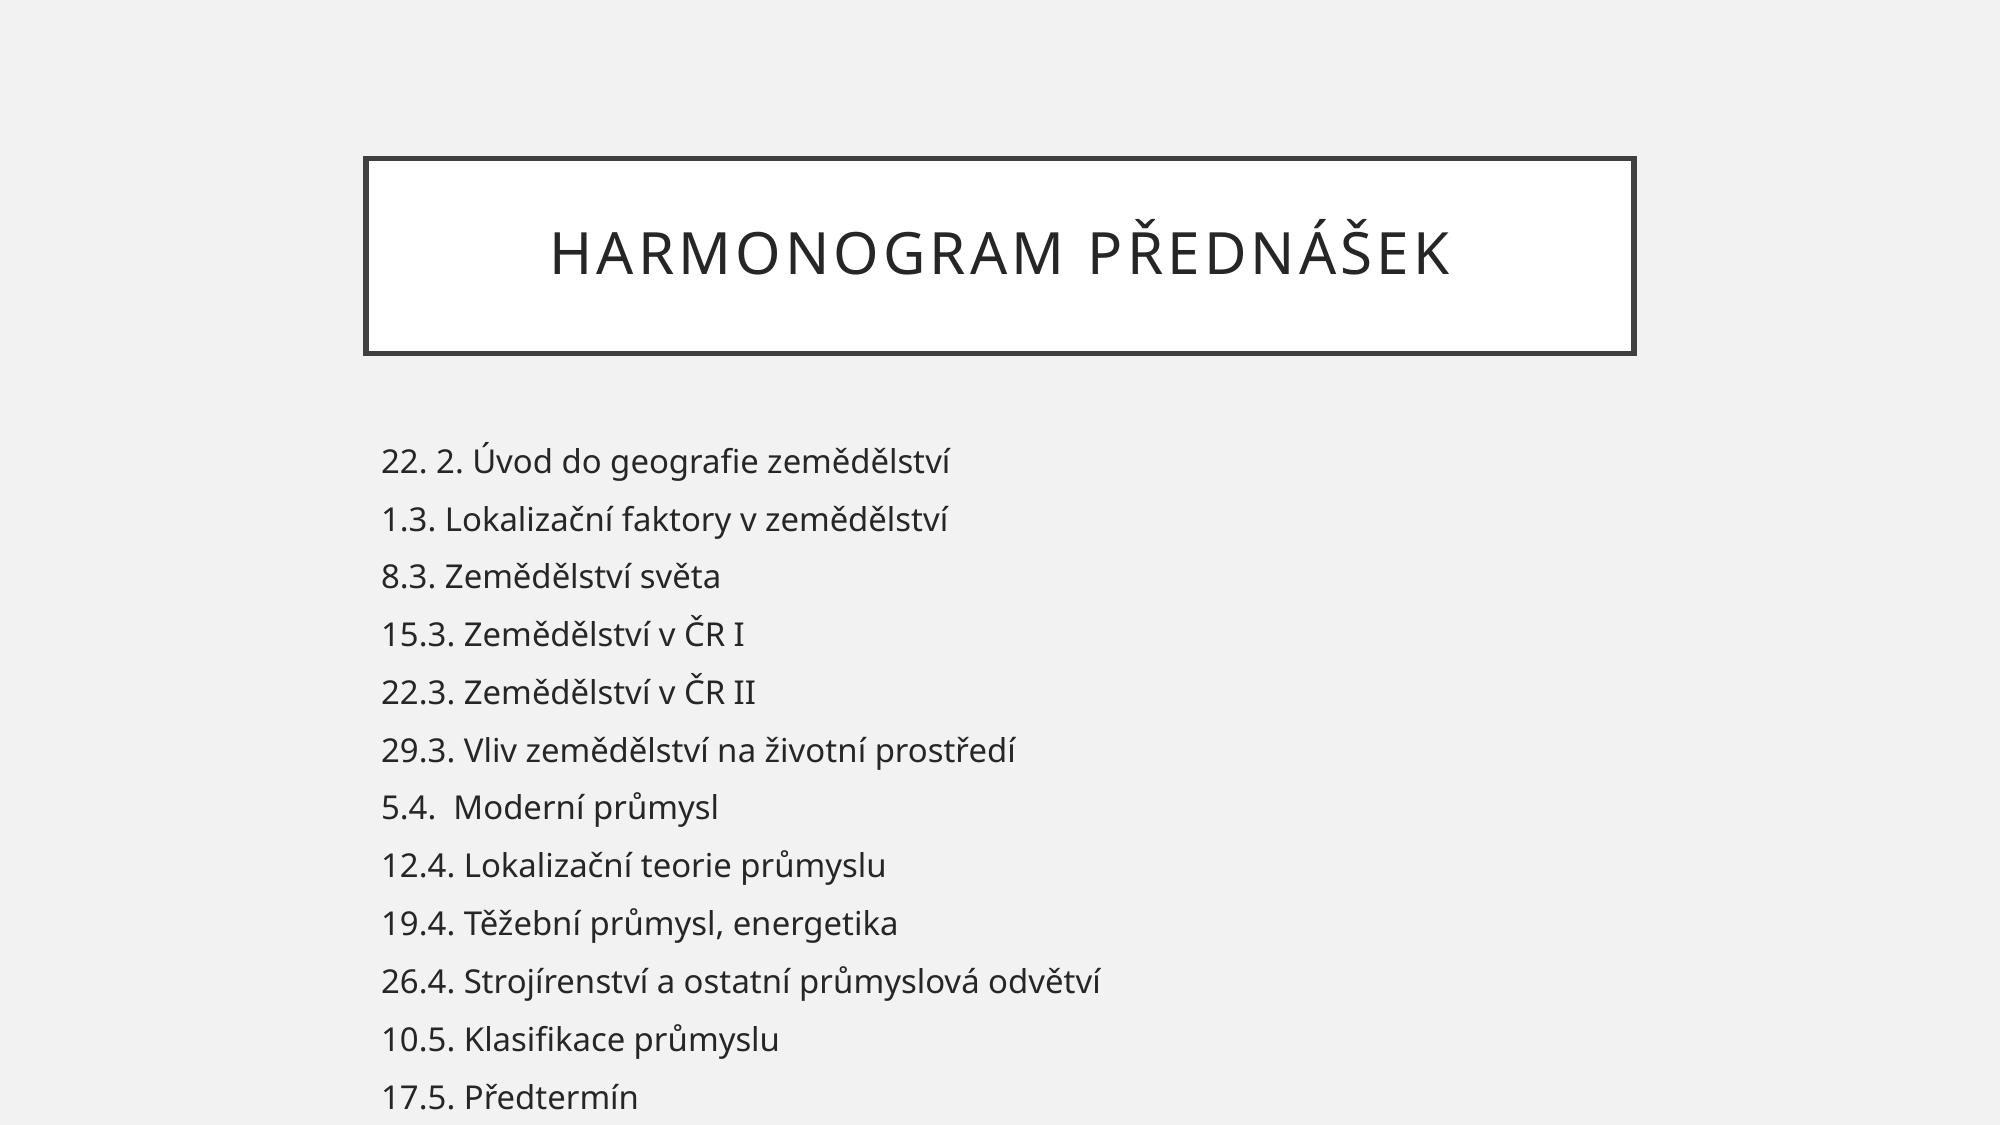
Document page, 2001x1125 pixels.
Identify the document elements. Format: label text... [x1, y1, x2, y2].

list 22. 2. Úvod do geografie zemědělství 1.3. Lokalizační faktory v zemědělství 8.3. Zemědělství světa 15.3. Zemědělství v ČR I 22.3. Zemědělství v ČR II 29.3. Vliv zemědělství na životní prostředí 5.4. Moderní průmysl 12.4. Lokalizační teorie průmyslu 19.4. Těžební průmysl, energetika 26.4. Strojírenství a ostatní průmyslová odvětví 10.5. Klasifikace průmyslu 17.5. Předtermín [366, 432, 1634, 1125]
title Harmonogram přednášek [363, 156, 1637, 356]
